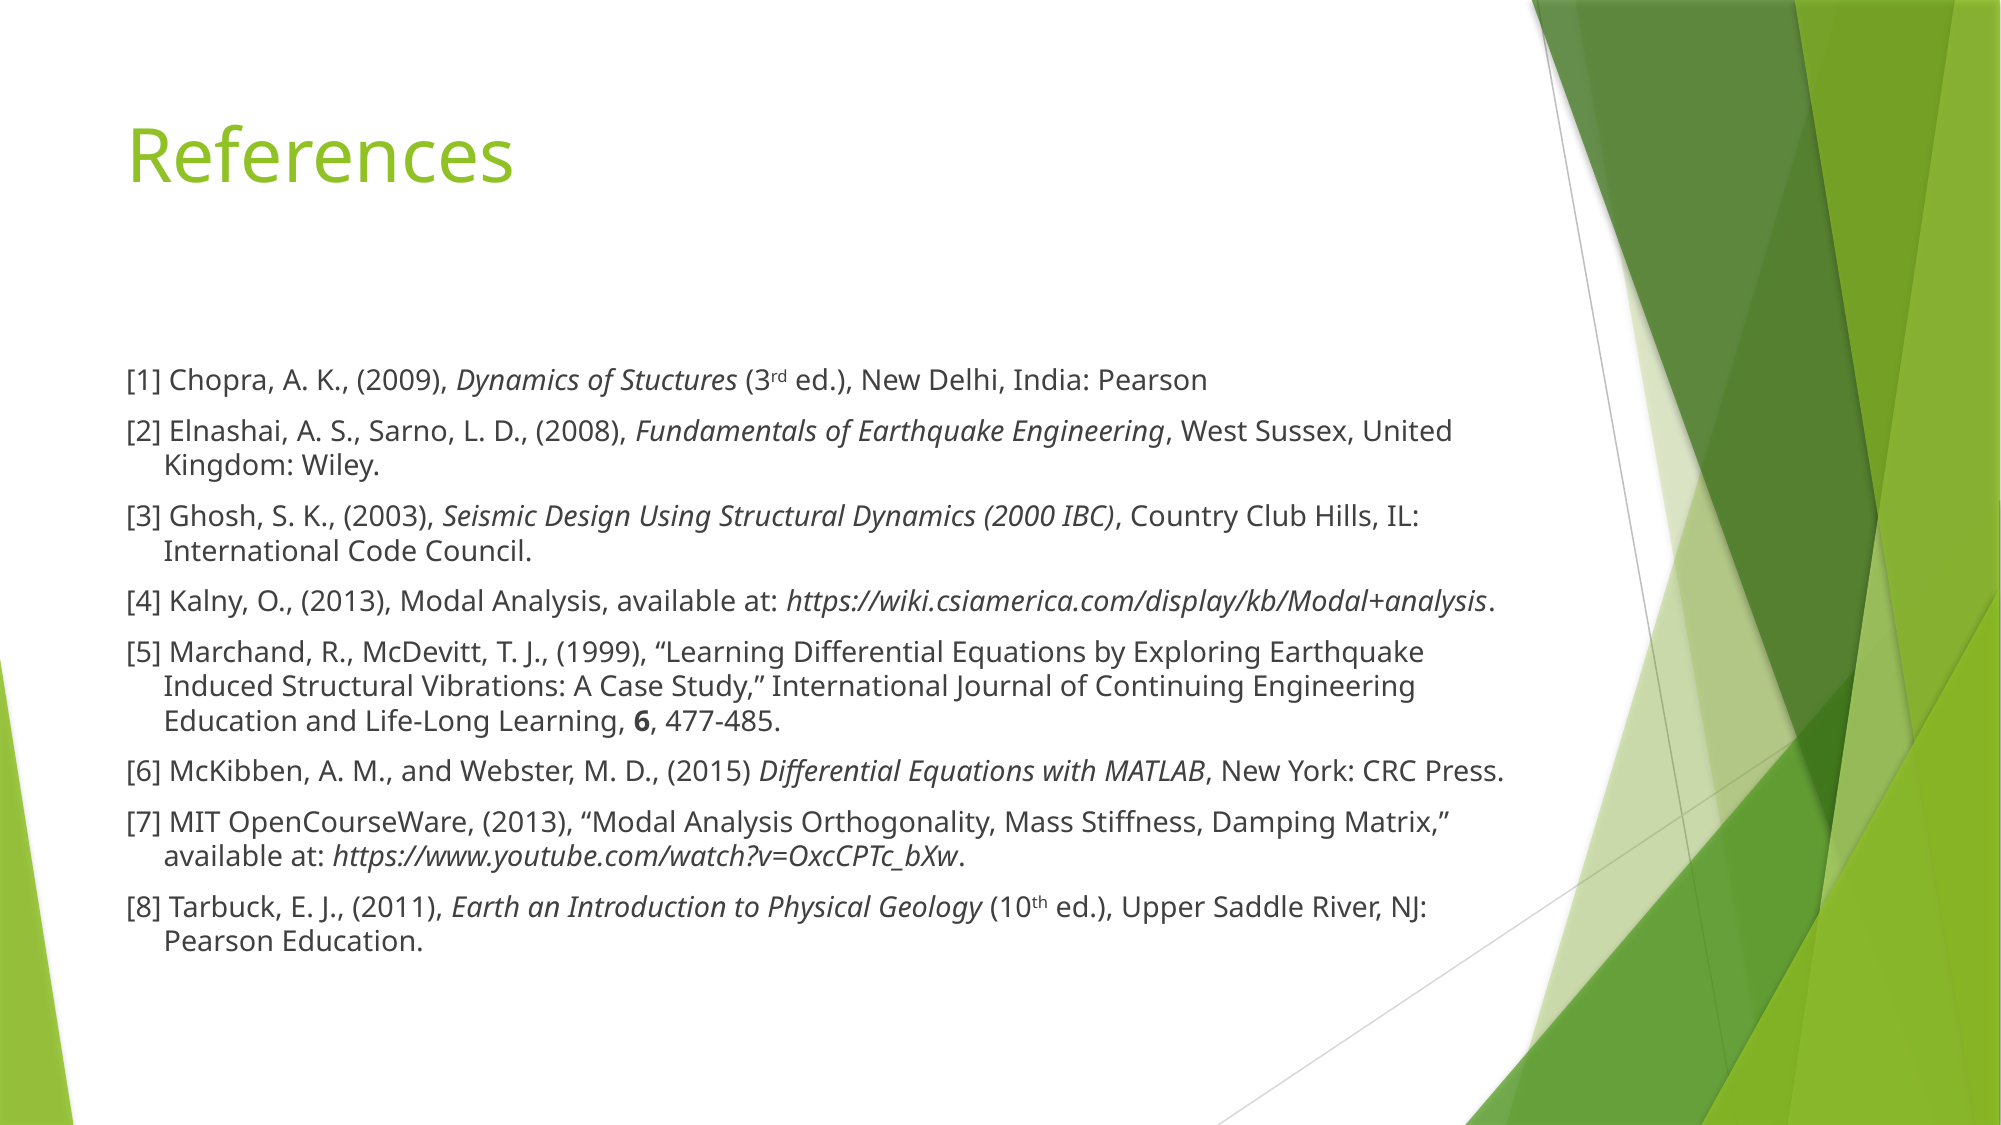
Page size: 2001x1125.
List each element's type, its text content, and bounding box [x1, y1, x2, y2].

list [1] Chopra, A. K., (2009), Dynamics of Stuctures (3rd ed.), New Delhi, India: Pearson [2] Elnashai, A. S., Sarno, L. D., (2008), Fundamentals of Earthquake Engineering, West Sussex, United Kingdom: Wiley. [3] Ghosh, S. K., (2003), Seismic Design Using Structural Dynamics (2000 IBC), Country Club Hills, IL: International Code Council. [4] Kalny, O., (2013), Modal Analysis, available at: https://wiki.csiamerica.com/display/kb/Modal+analysis. [5] Marchand, R., McDevitt, T. J., (1999), “Learning Differential Equations by Exploring Earthquake Induced Structural Vibrations: A Case Study,” International Journal of Continuing Engineering Education and Life-Long Learning, 6, 477-485. [6] McKibben, A. M., and Webster, M. D., (2015) Differential Equations with MATLAB, New York: CRC Press. [7] MIT OpenCourseWare, (2013), “Modal Analysis Orthogonality, Mass Stiffness, Damping Matrix,” available at: https://www.youtube.com/watch?v=OxcCPTc_bXw. [8] Tarbuck, E. J., (2011), Earth an Introduction to Physical Geology (10th ed.), Upper Saddle River, NJ: Pearson Education. [111, 354, 1522, 992]
title References [111, 99, 1522, 317]
